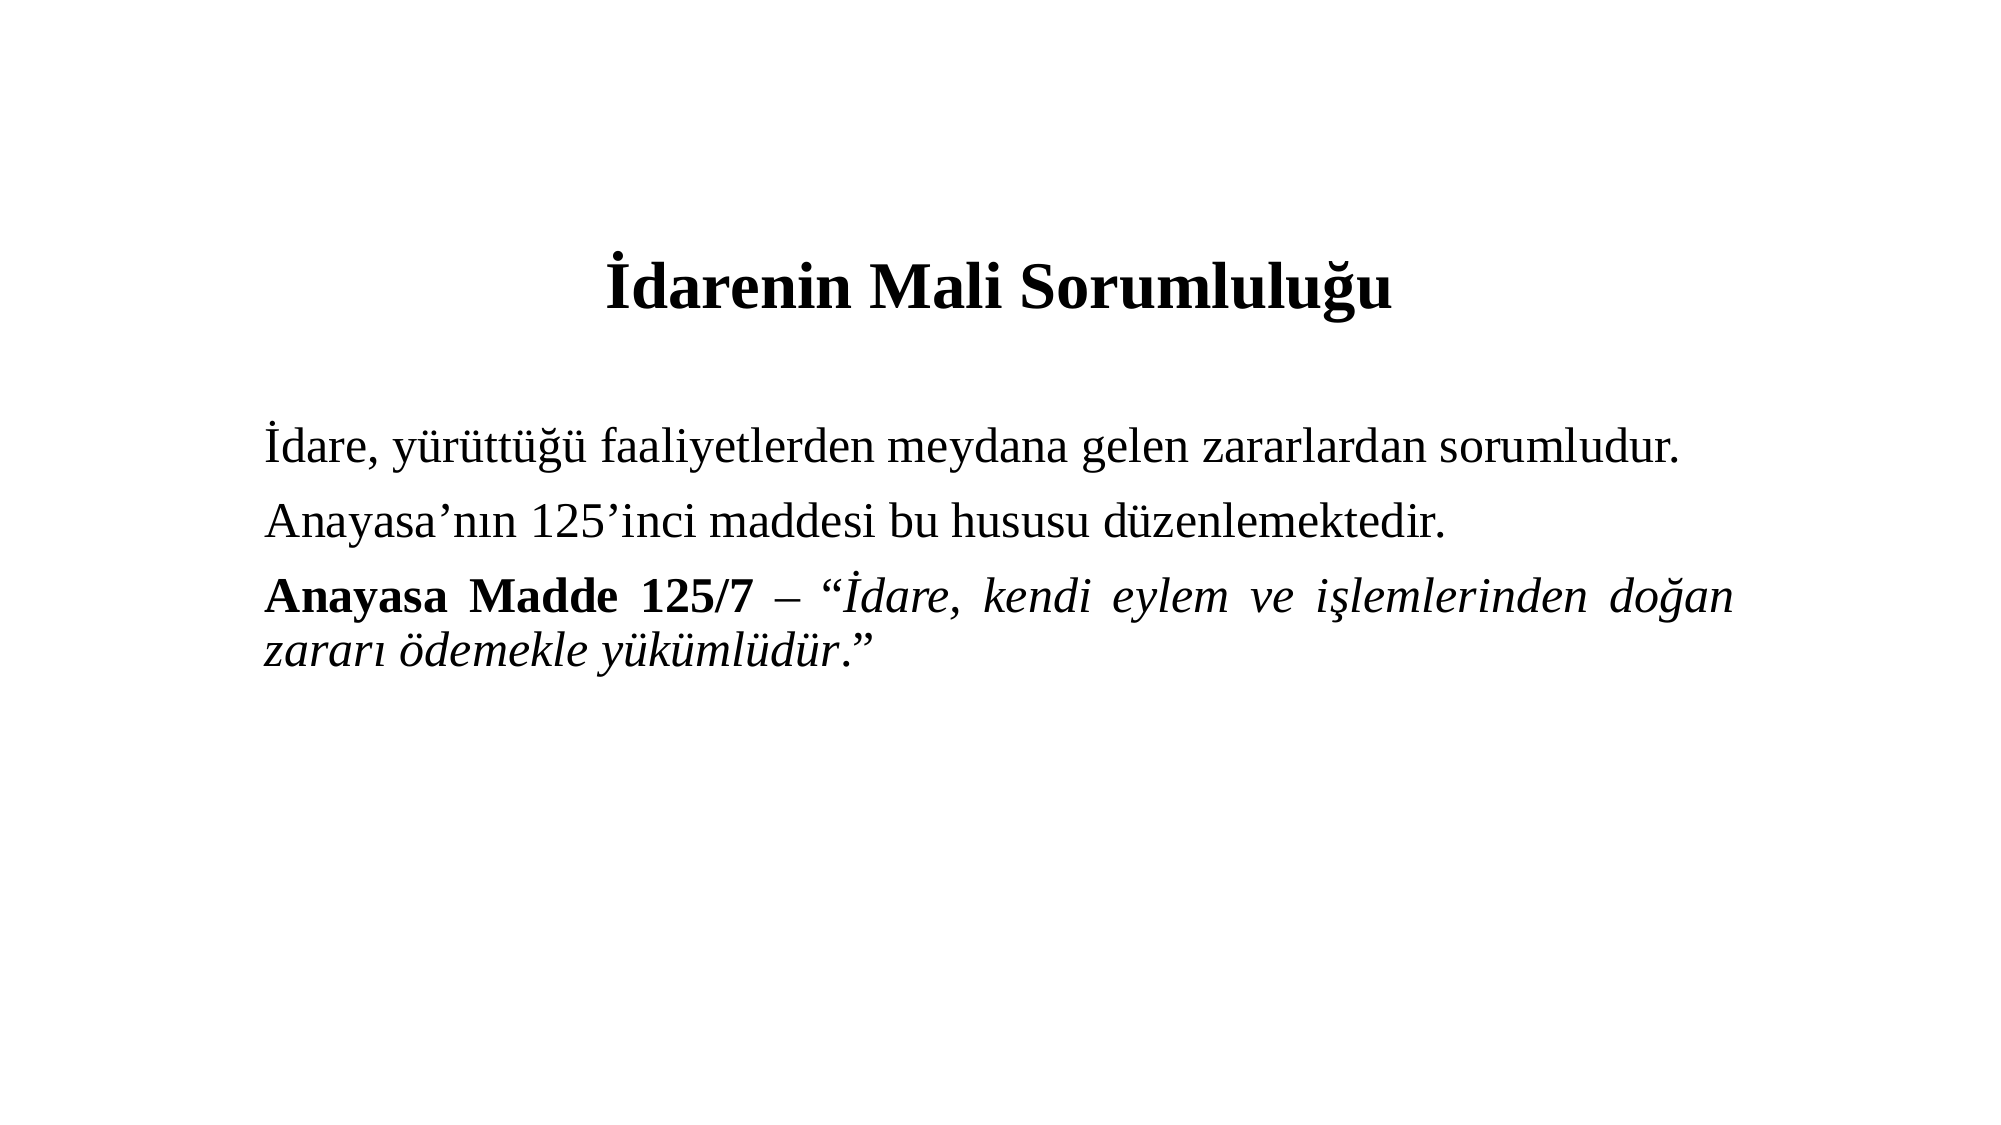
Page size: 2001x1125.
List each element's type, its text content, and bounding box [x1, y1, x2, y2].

subtitle İdare, yürüttüğü faaliyetlerden meydana gelen zararlardan sorumludur. Anayasa’nın 125’inci maddesi bu hususu düzenlemektedir. Anayasa Madde 125/7 – “İdare, kendi eylem ve işlemlerinden doğan zararı ödemekle yükümlüdür.” [249, 412, 1750, 973]
title İdarenin Mali Sorumluluğu [249, 184, 1750, 331]
